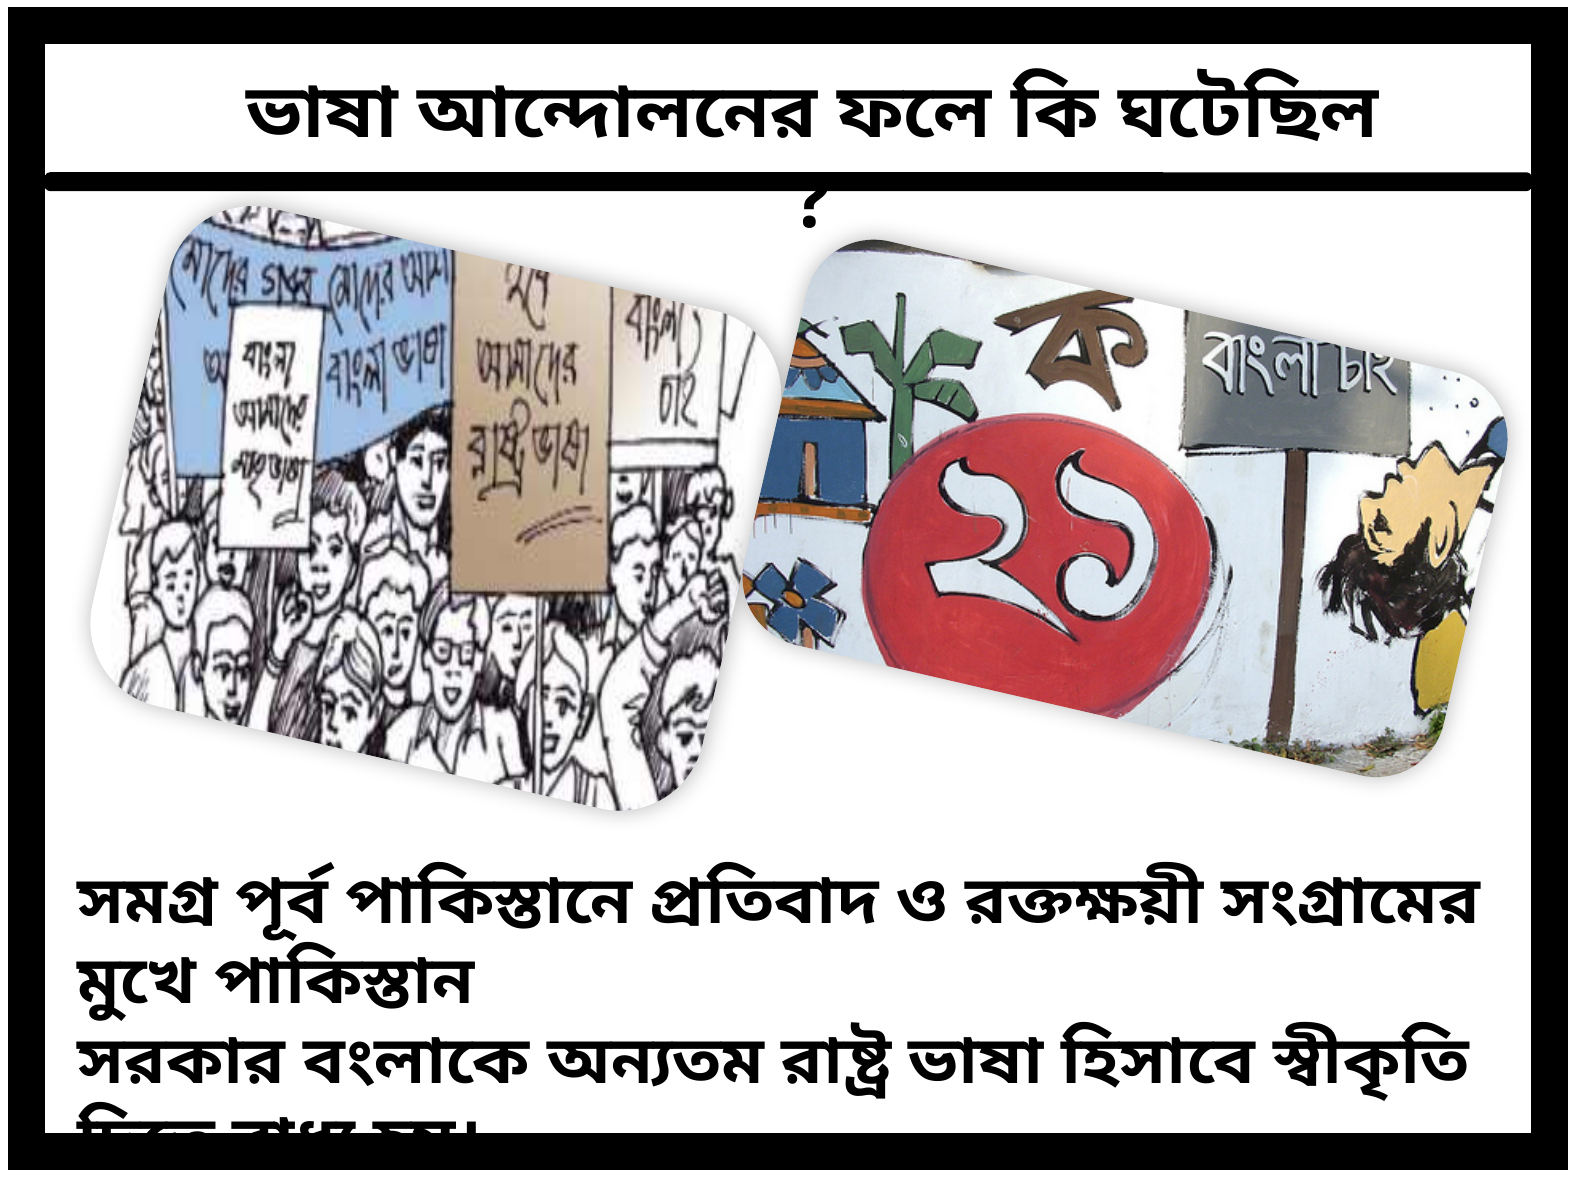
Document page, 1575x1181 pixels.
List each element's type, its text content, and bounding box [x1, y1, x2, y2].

text_box ভাষা আন্দোলনের ফলে কি ঘটেছিল ? [224, 55, 1400, 250]
picture [90, 210, 1508, 811]
text_box সমগ্র পূর্ব পাকিস্তানে প্রতিবাদ ও রক্তক্ষয়ী সংগ্রামের মুখে পাকিস্তান সরকার বংলাকে অন্যতম রাষ্ট্র ভাষা হিসাবে স্বীকৃতি দিতে বাধ্য হয়। [62, 849, 1513, 1181]
